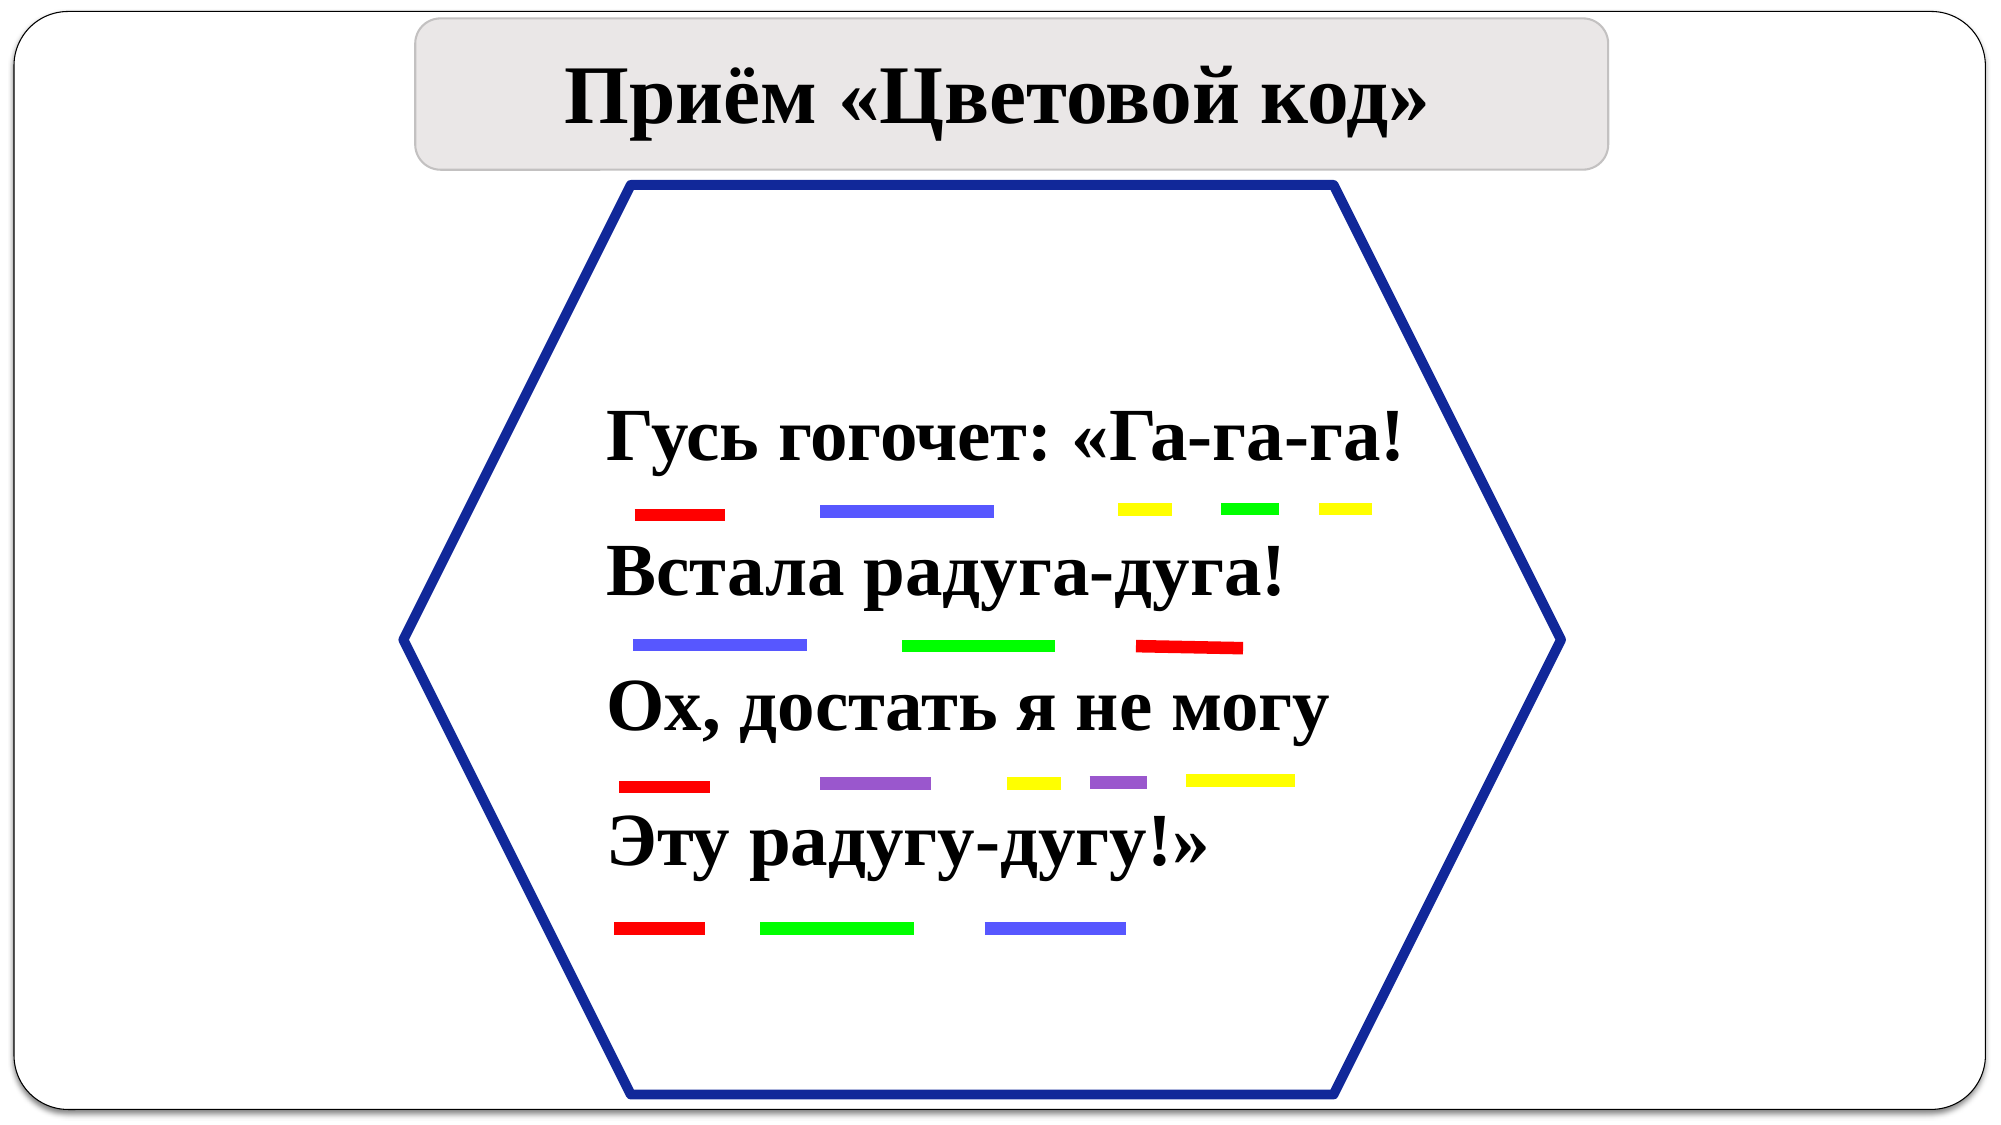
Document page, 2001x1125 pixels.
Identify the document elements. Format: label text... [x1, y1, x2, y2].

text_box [414, 0, 1609, 170]
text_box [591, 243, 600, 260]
text_box Гусь гогочет: «Га-га-га! Встала радуга-дуга! Ох, достать я не могу Эту радугу-дугу!» [1365, 243, 1998, 889]
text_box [1135, 645, 1244, 649]
text_box [402, 183, 1562, 1096]
